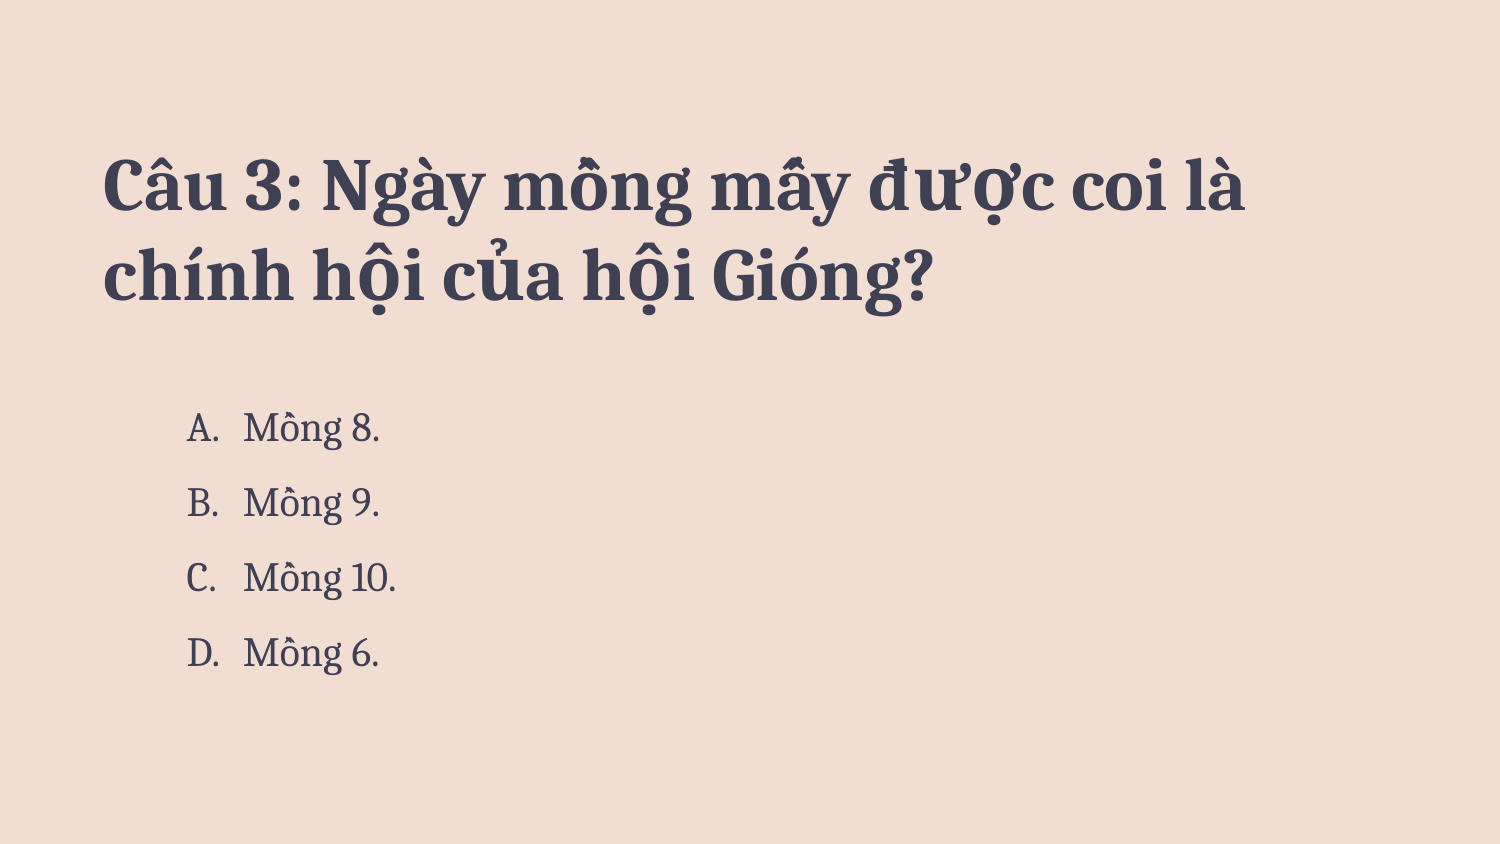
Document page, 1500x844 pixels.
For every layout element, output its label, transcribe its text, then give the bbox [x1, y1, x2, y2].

subtitle Mồng 8. Mồng 9. Mồng 10. Mồng 6. [148, 359, 1059, 687]
title Câu 3: Ngày mồng mấy được coi là chính hội của hội Gióng? [88, 82, 1425, 331]
